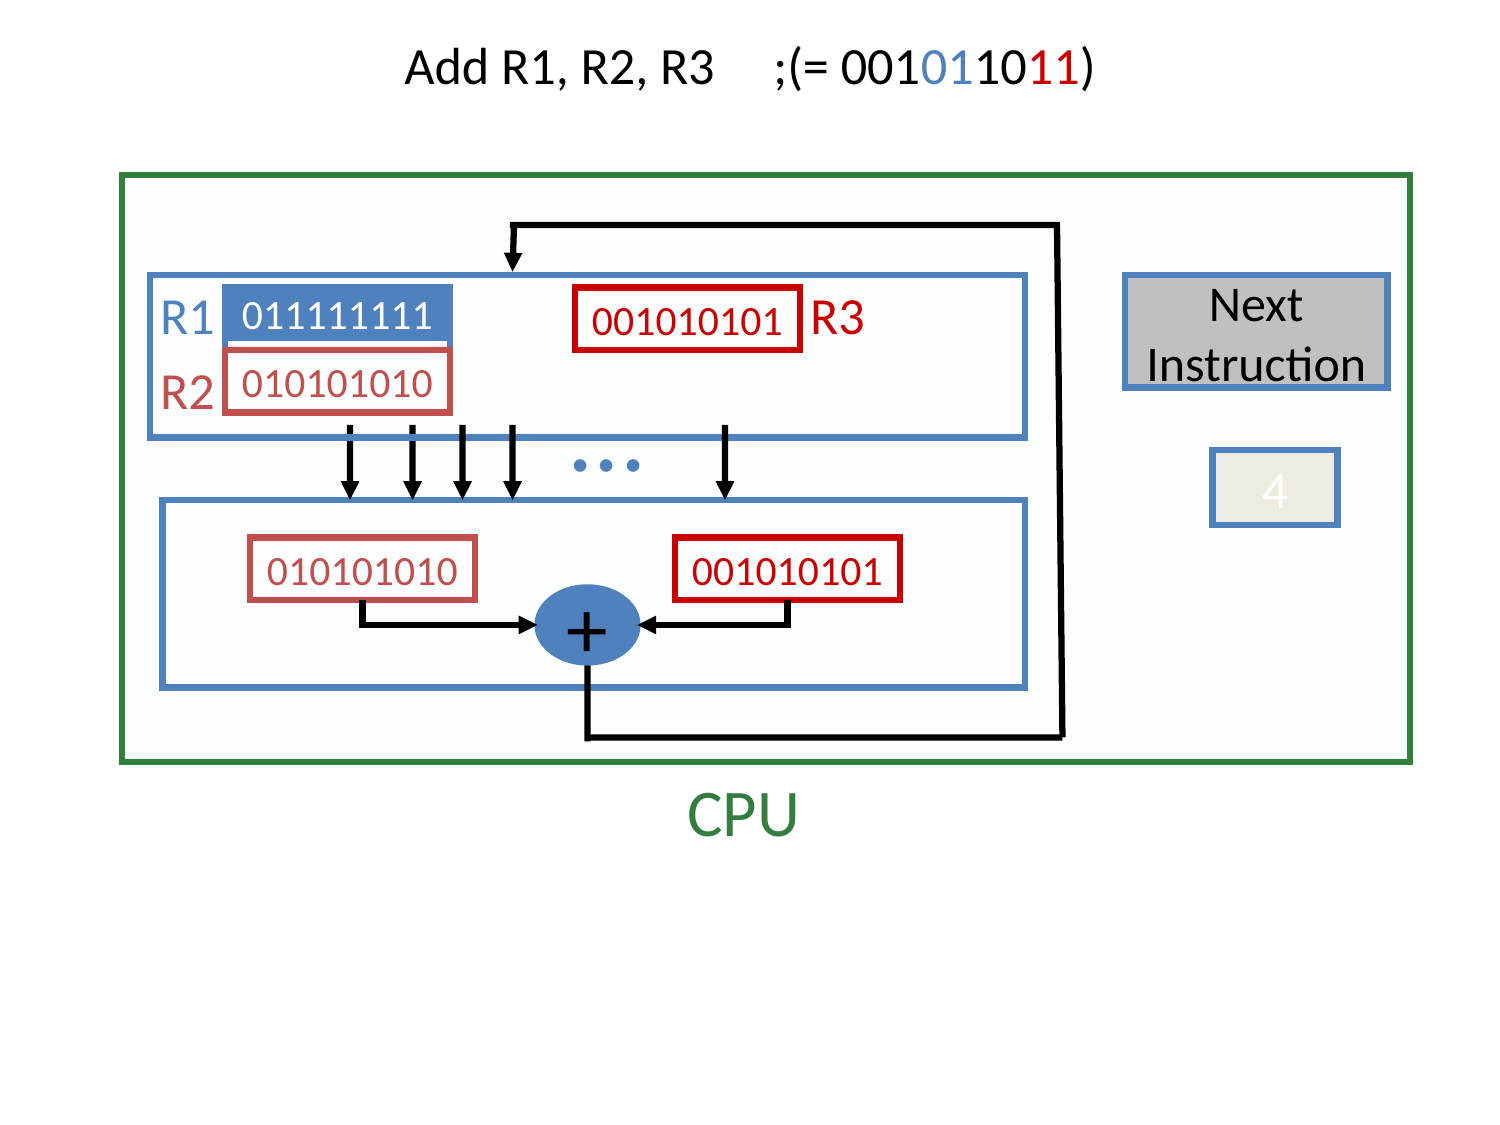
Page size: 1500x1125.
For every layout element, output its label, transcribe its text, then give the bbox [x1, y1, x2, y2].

text_box [122, 174, 1410, 763]
text_box [150, 274, 1025, 438]
text_box [343, 438, 357, 500]
text_box [238, 338, 450, 349]
text_box R1 [137, 274, 238, 349]
text_box 001010101 [574, 287, 787, 350]
text_box [725, 424, 732, 500]
text_box [456, 424, 469, 500]
text_box [506, 487, 512, 499]
text_box Next Instruction [1125, 275, 1388, 388]
text_box [406, 438, 419, 500]
text_box R2 [137, 349, 238, 428]
text_box + [537, 587, 638, 663]
text_box 001010101 [674, 537, 900, 600]
title Add R1, R2, R3 ;(= 001011011) [37, 24, 1463, 103]
text_box 010101010 [249, 537, 432, 600]
text_box 011111111 [224, 287, 450, 338]
text_box CPU [650, 762, 838, 858]
text_box 010101010 [463, 537, 475, 600]
text_box R3 [787, 274, 888, 353]
text_box 4 [1212, 449, 1338, 525]
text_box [437, 527, 460, 701]
text_box [162, 500, 1025, 688]
text_box [506, 226, 520, 272]
text_box ... [512, 359, 725, 500]
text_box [702, 540, 726, 688]
text_box 010101010 [238, 349, 450, 413]
